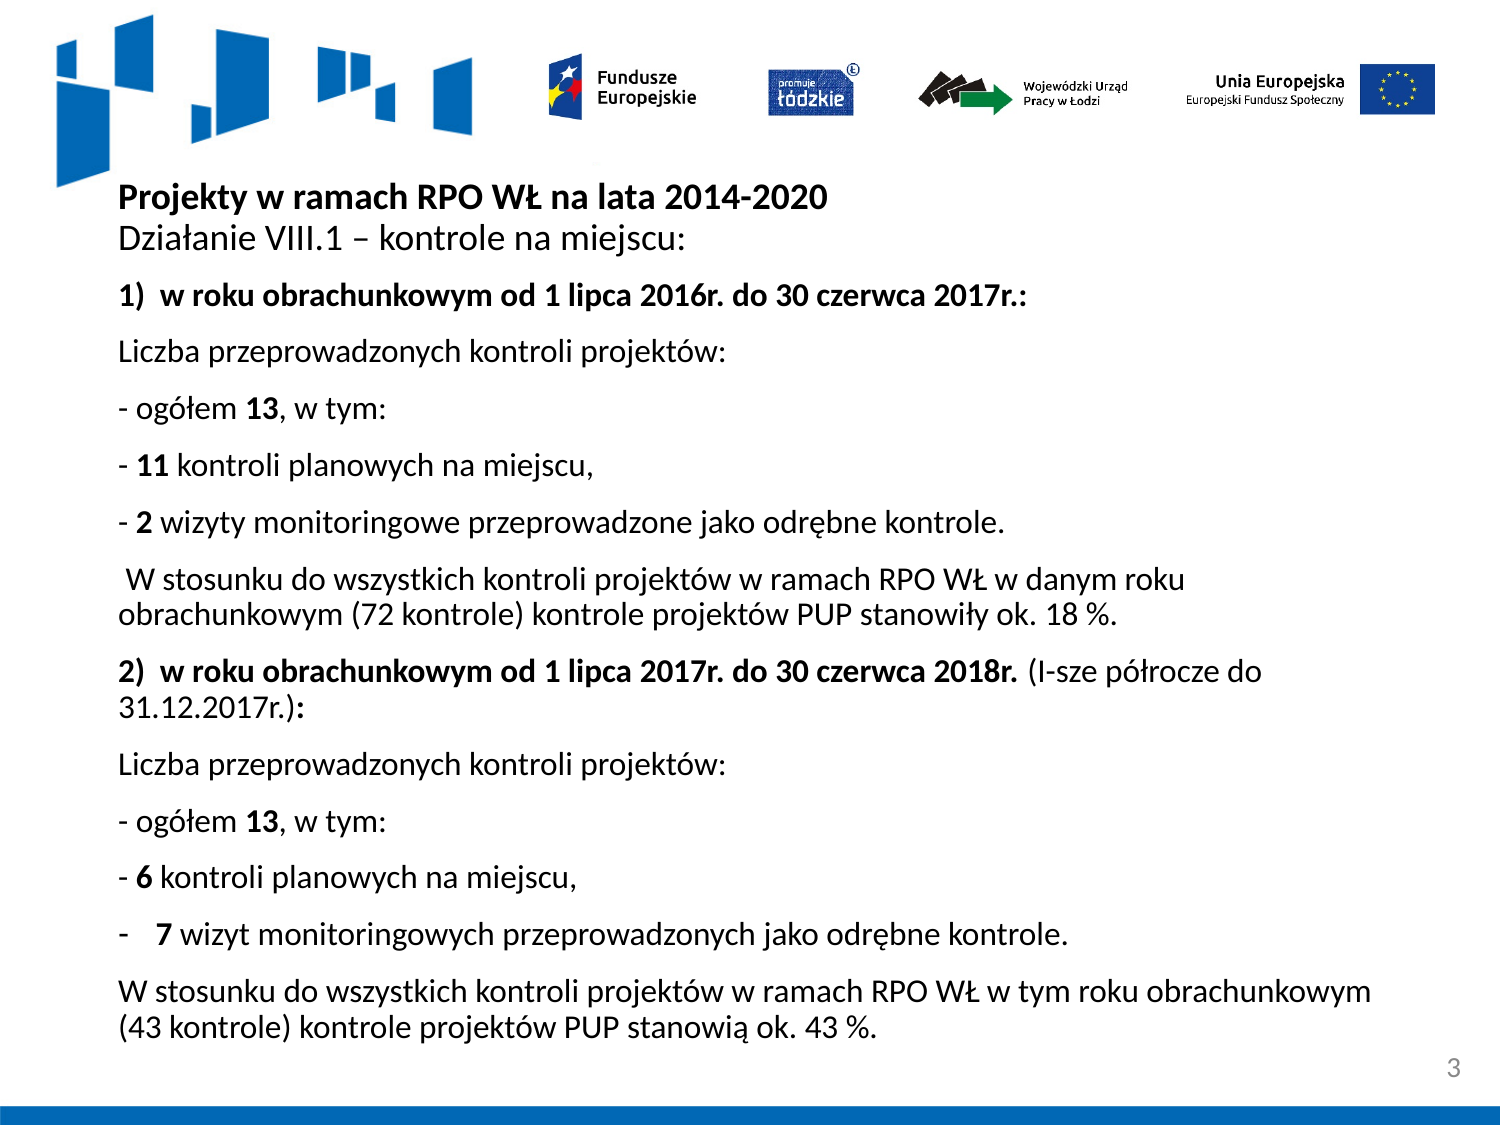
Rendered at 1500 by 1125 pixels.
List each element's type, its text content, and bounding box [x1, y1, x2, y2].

slide_number 3 [1138, 1035, 1476, 1096]
title Projekty w ramach RPO WŁ na lata 2014-2020 Działanie VIII.1 – kontrole na miejscu: [103, 186, 1397, 249]
picture [0, 0, 1500, 1125]
list 1) w roku obrachunkowym od 1 lipca 2016r. do 30 czerwca 2017r.: Liczba przeprowadzonych kontroli projektów: - ogółem 13, w tym: - 11 kontroli planowych na miejscu, - 2 wizyty monitoringowe przeprowadzone jako odrębne kontrole. W stosunku do wszystkich kontroli projektów w ramach RPO WŁ w danym roku obrachunkowym (72 kontrole) kontrole projektów PUP stanowiły ok. 18 %. 2) w roku obrachunkowym od 1 lipca 2017r. do 30 czerwca 2018r. (I-sze półrocze do 31.12.2017r.): Liczba przeprowadzonych kontroli projektów: - ogółem 13, w tym: - 6 kontroli planowych na miejscu, 7 wizyt monitoringowych przeprowadzonych jako odrębne kontrole. W stosunku do wszystkich kontroli projektów w ramach RPO WŁ w tym roku obrachunkowym (43 kontrole) kontrole projektów PUP stanowią ok. 43 %. [103, 270, 1397, 1053]
picture [547, 47, 1435, 120]
